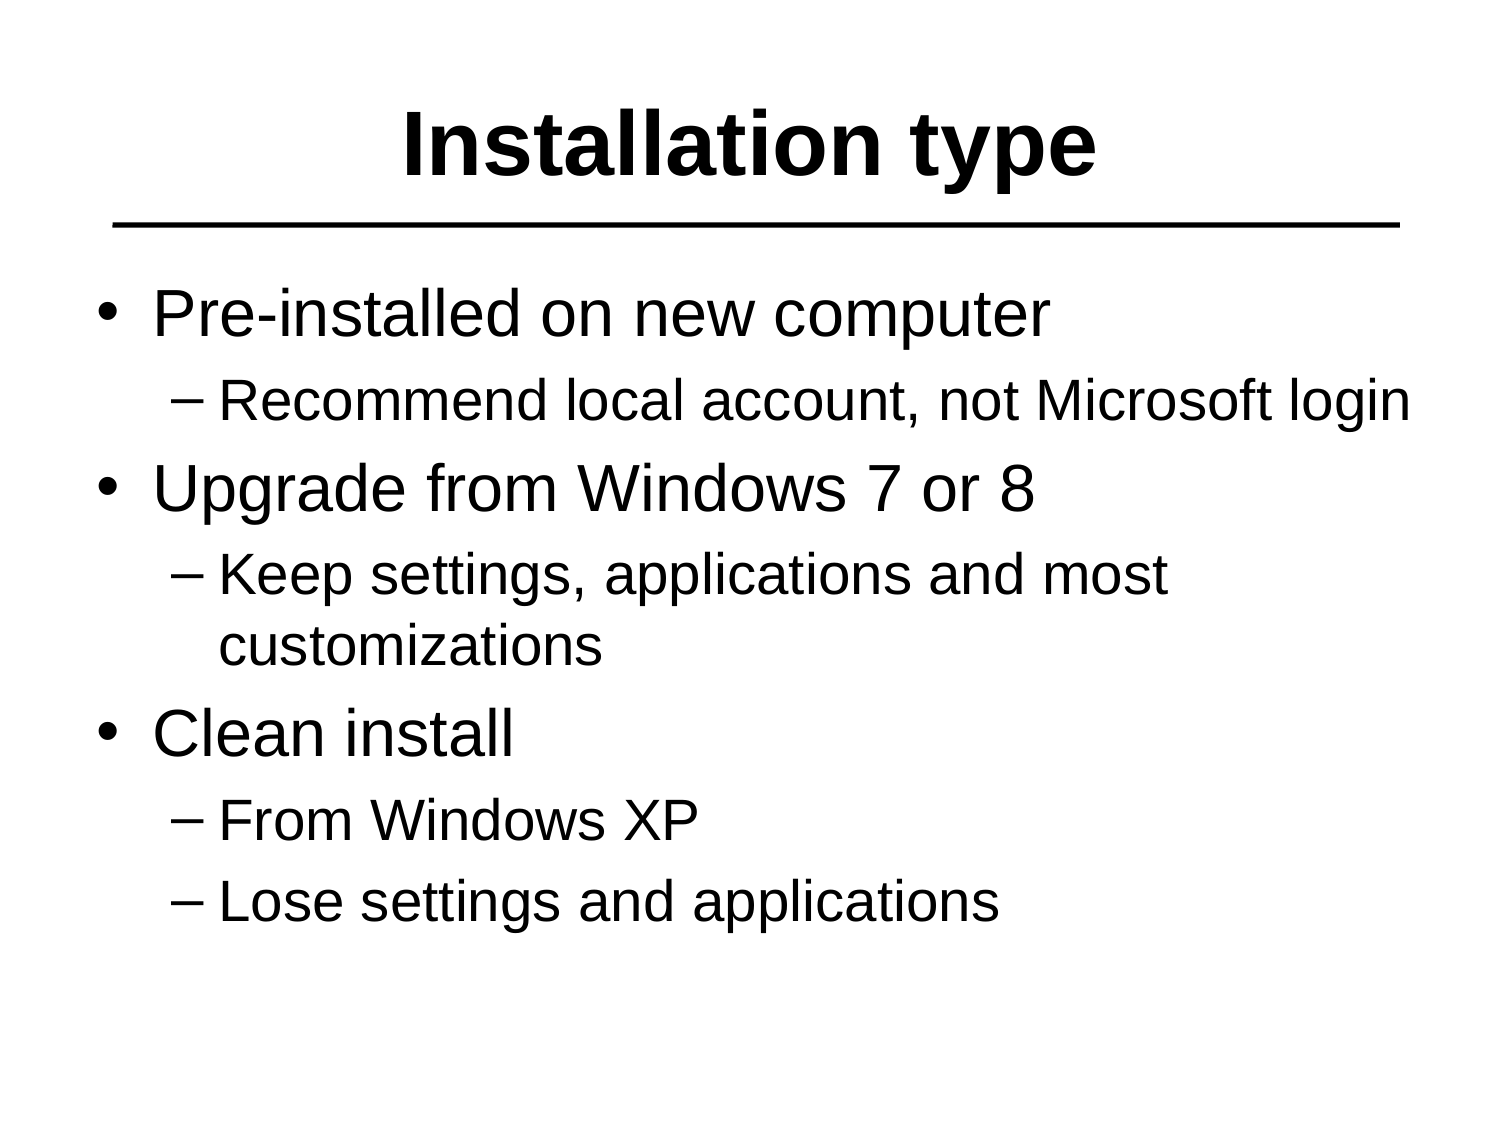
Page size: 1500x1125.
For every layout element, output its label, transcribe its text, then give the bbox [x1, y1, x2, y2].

list Pre-installed on new computer Recommend local account, not Microsoft login Upgrade from Windows 7 or 8 Keep settings, applications and most customizations Clean install From Windows XP Lose settings and applications [81, 262, 1432, 1005]
title Installation type [75, 45, 1425, 233]
